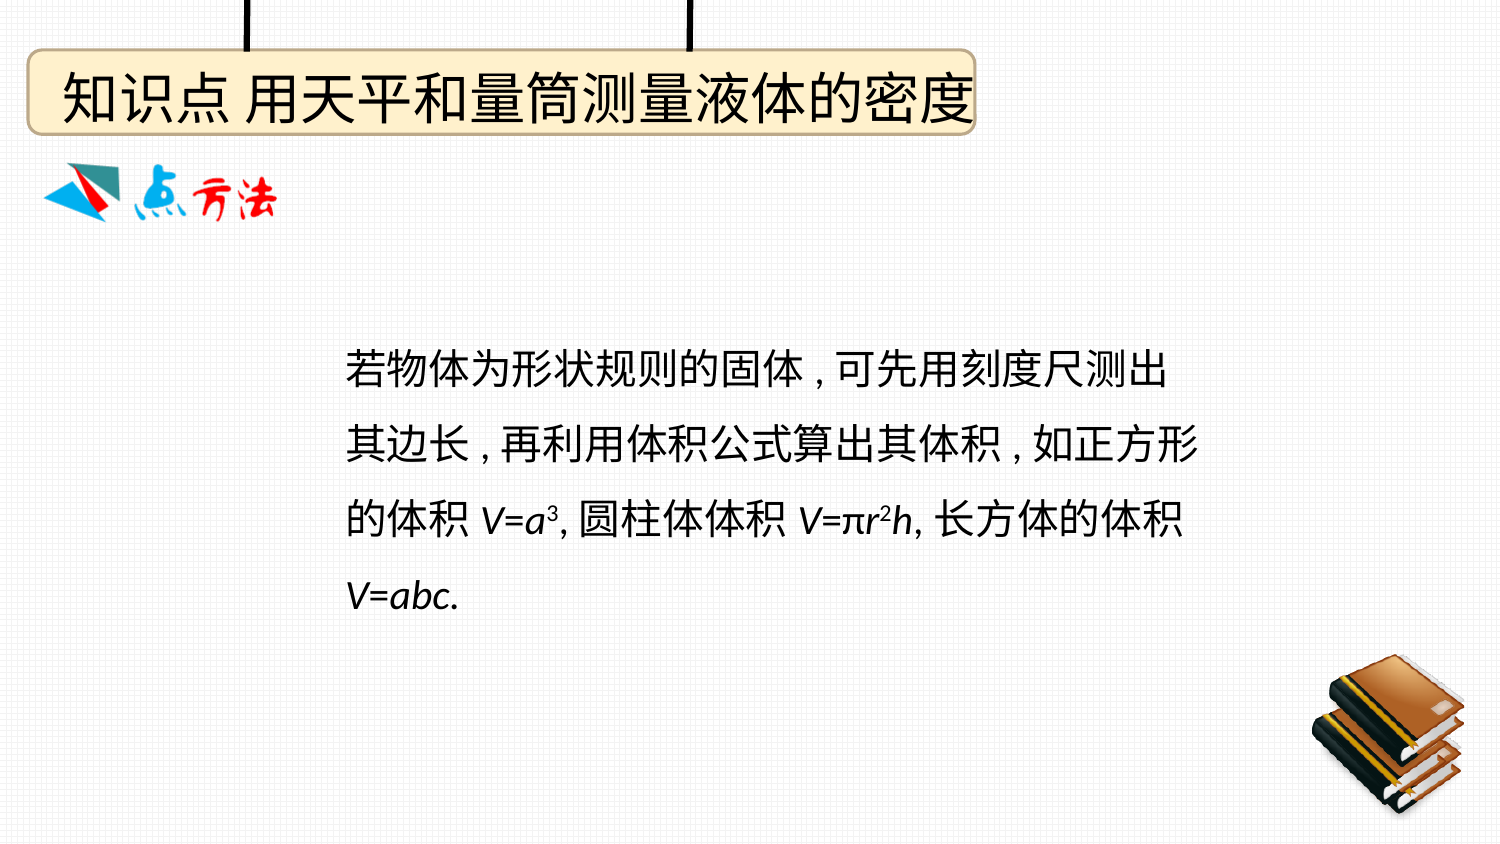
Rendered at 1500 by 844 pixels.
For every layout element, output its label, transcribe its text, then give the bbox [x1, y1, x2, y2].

picture [42, 132, 306, 244]
text_box 知识点 用天平和量筒测量液体的密度 [306, 57, 987, 136]
text_box 若物体为形状规则的固体,可先用刻度尺测出其边长,再利用体积公式算出其体积,如正方形的体积V=a3,圆柱体体积V=πr2h,长方体的体积V=abc. [330, 310, 1217, 625]
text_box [28, 0, 975, 135]
picture [1307, 647, 1467, 821]
